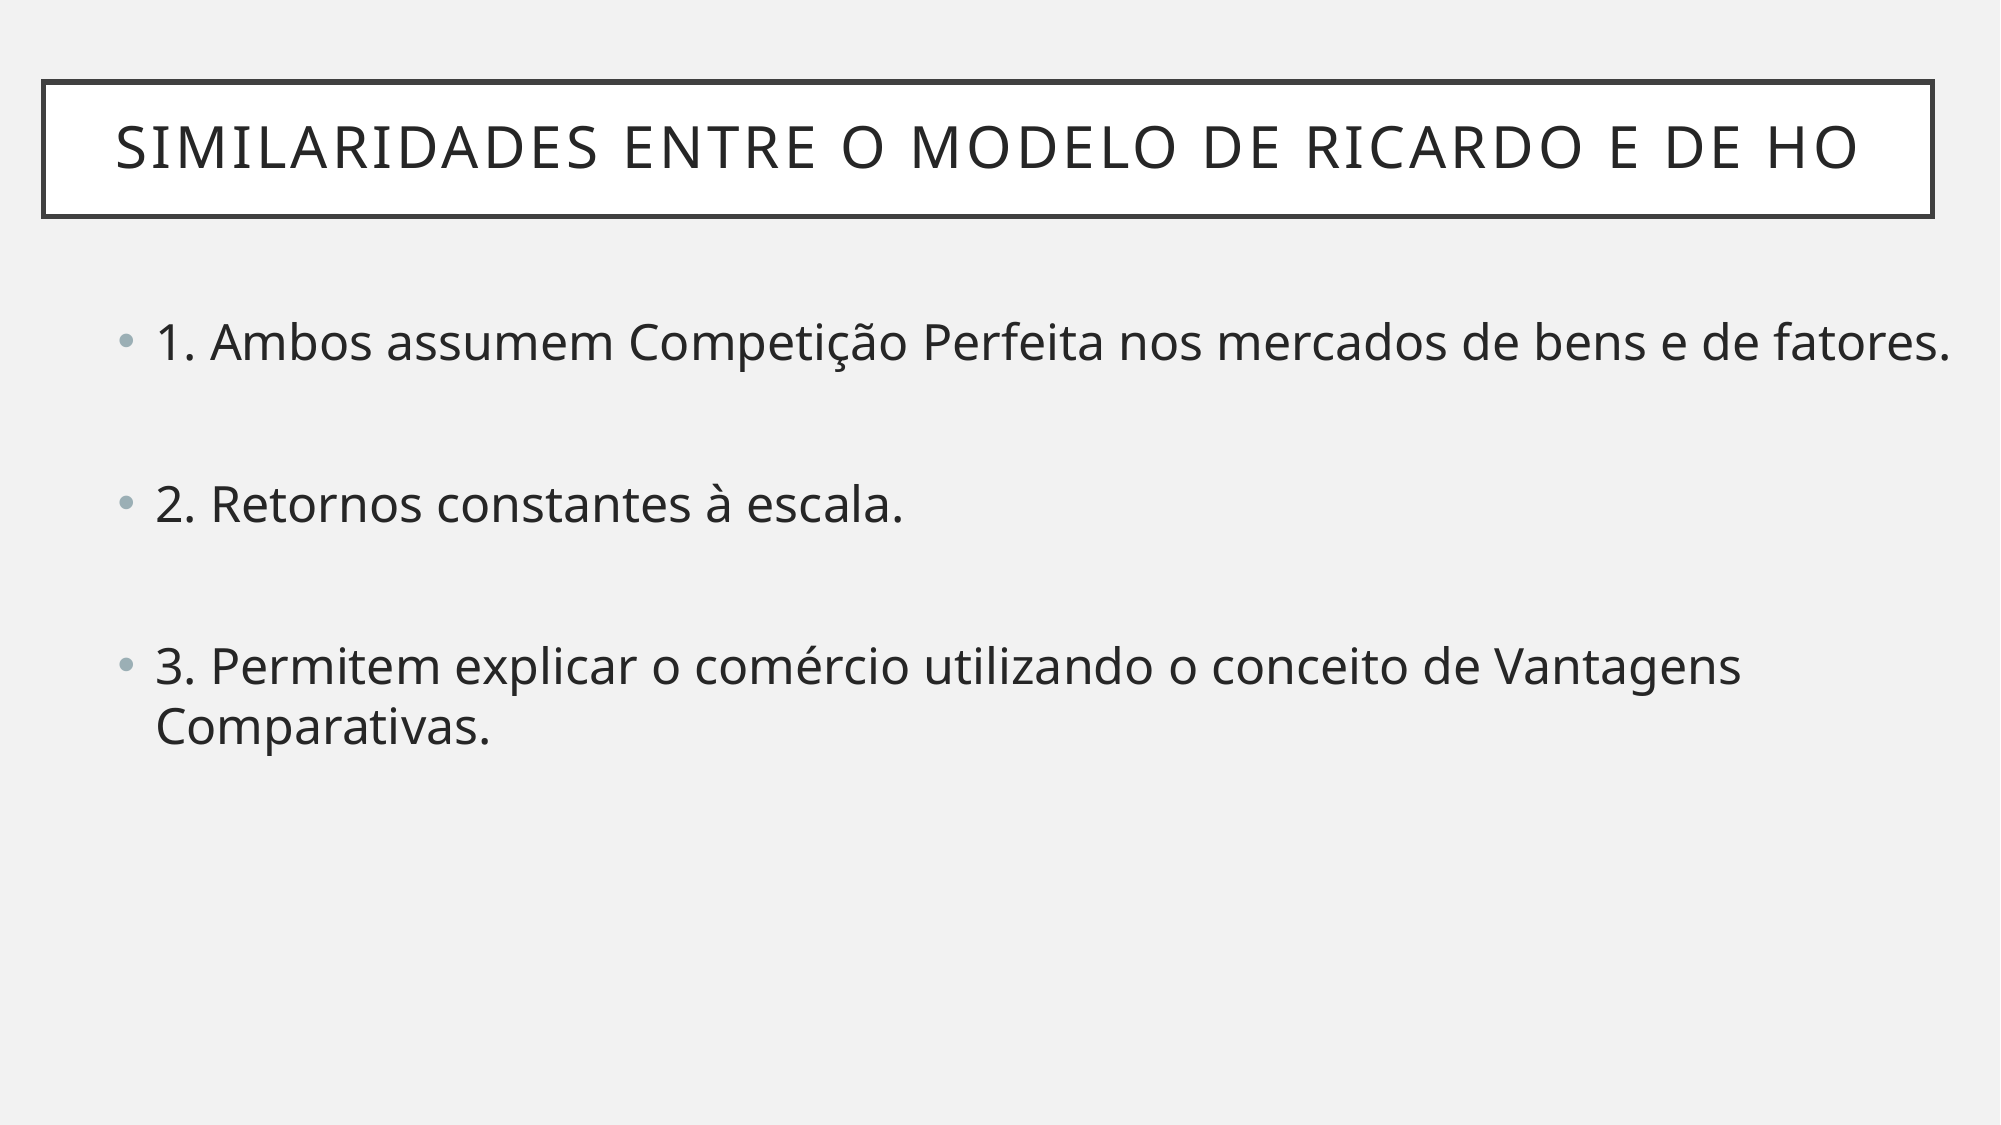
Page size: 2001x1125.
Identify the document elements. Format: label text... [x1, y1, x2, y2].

list 1. Ambos assumem Competição Perfeita nos mercados de bens e de fatores. 2. Retornos constantes à escala. 3. Permitem explicar o comércio utilizando o conceito de Vantagens Comparativas. [102, 303, 1972, 1043]
title Similaridades entre o Modelo de Ricardo e de HO [41, 79, 1935, 219]
